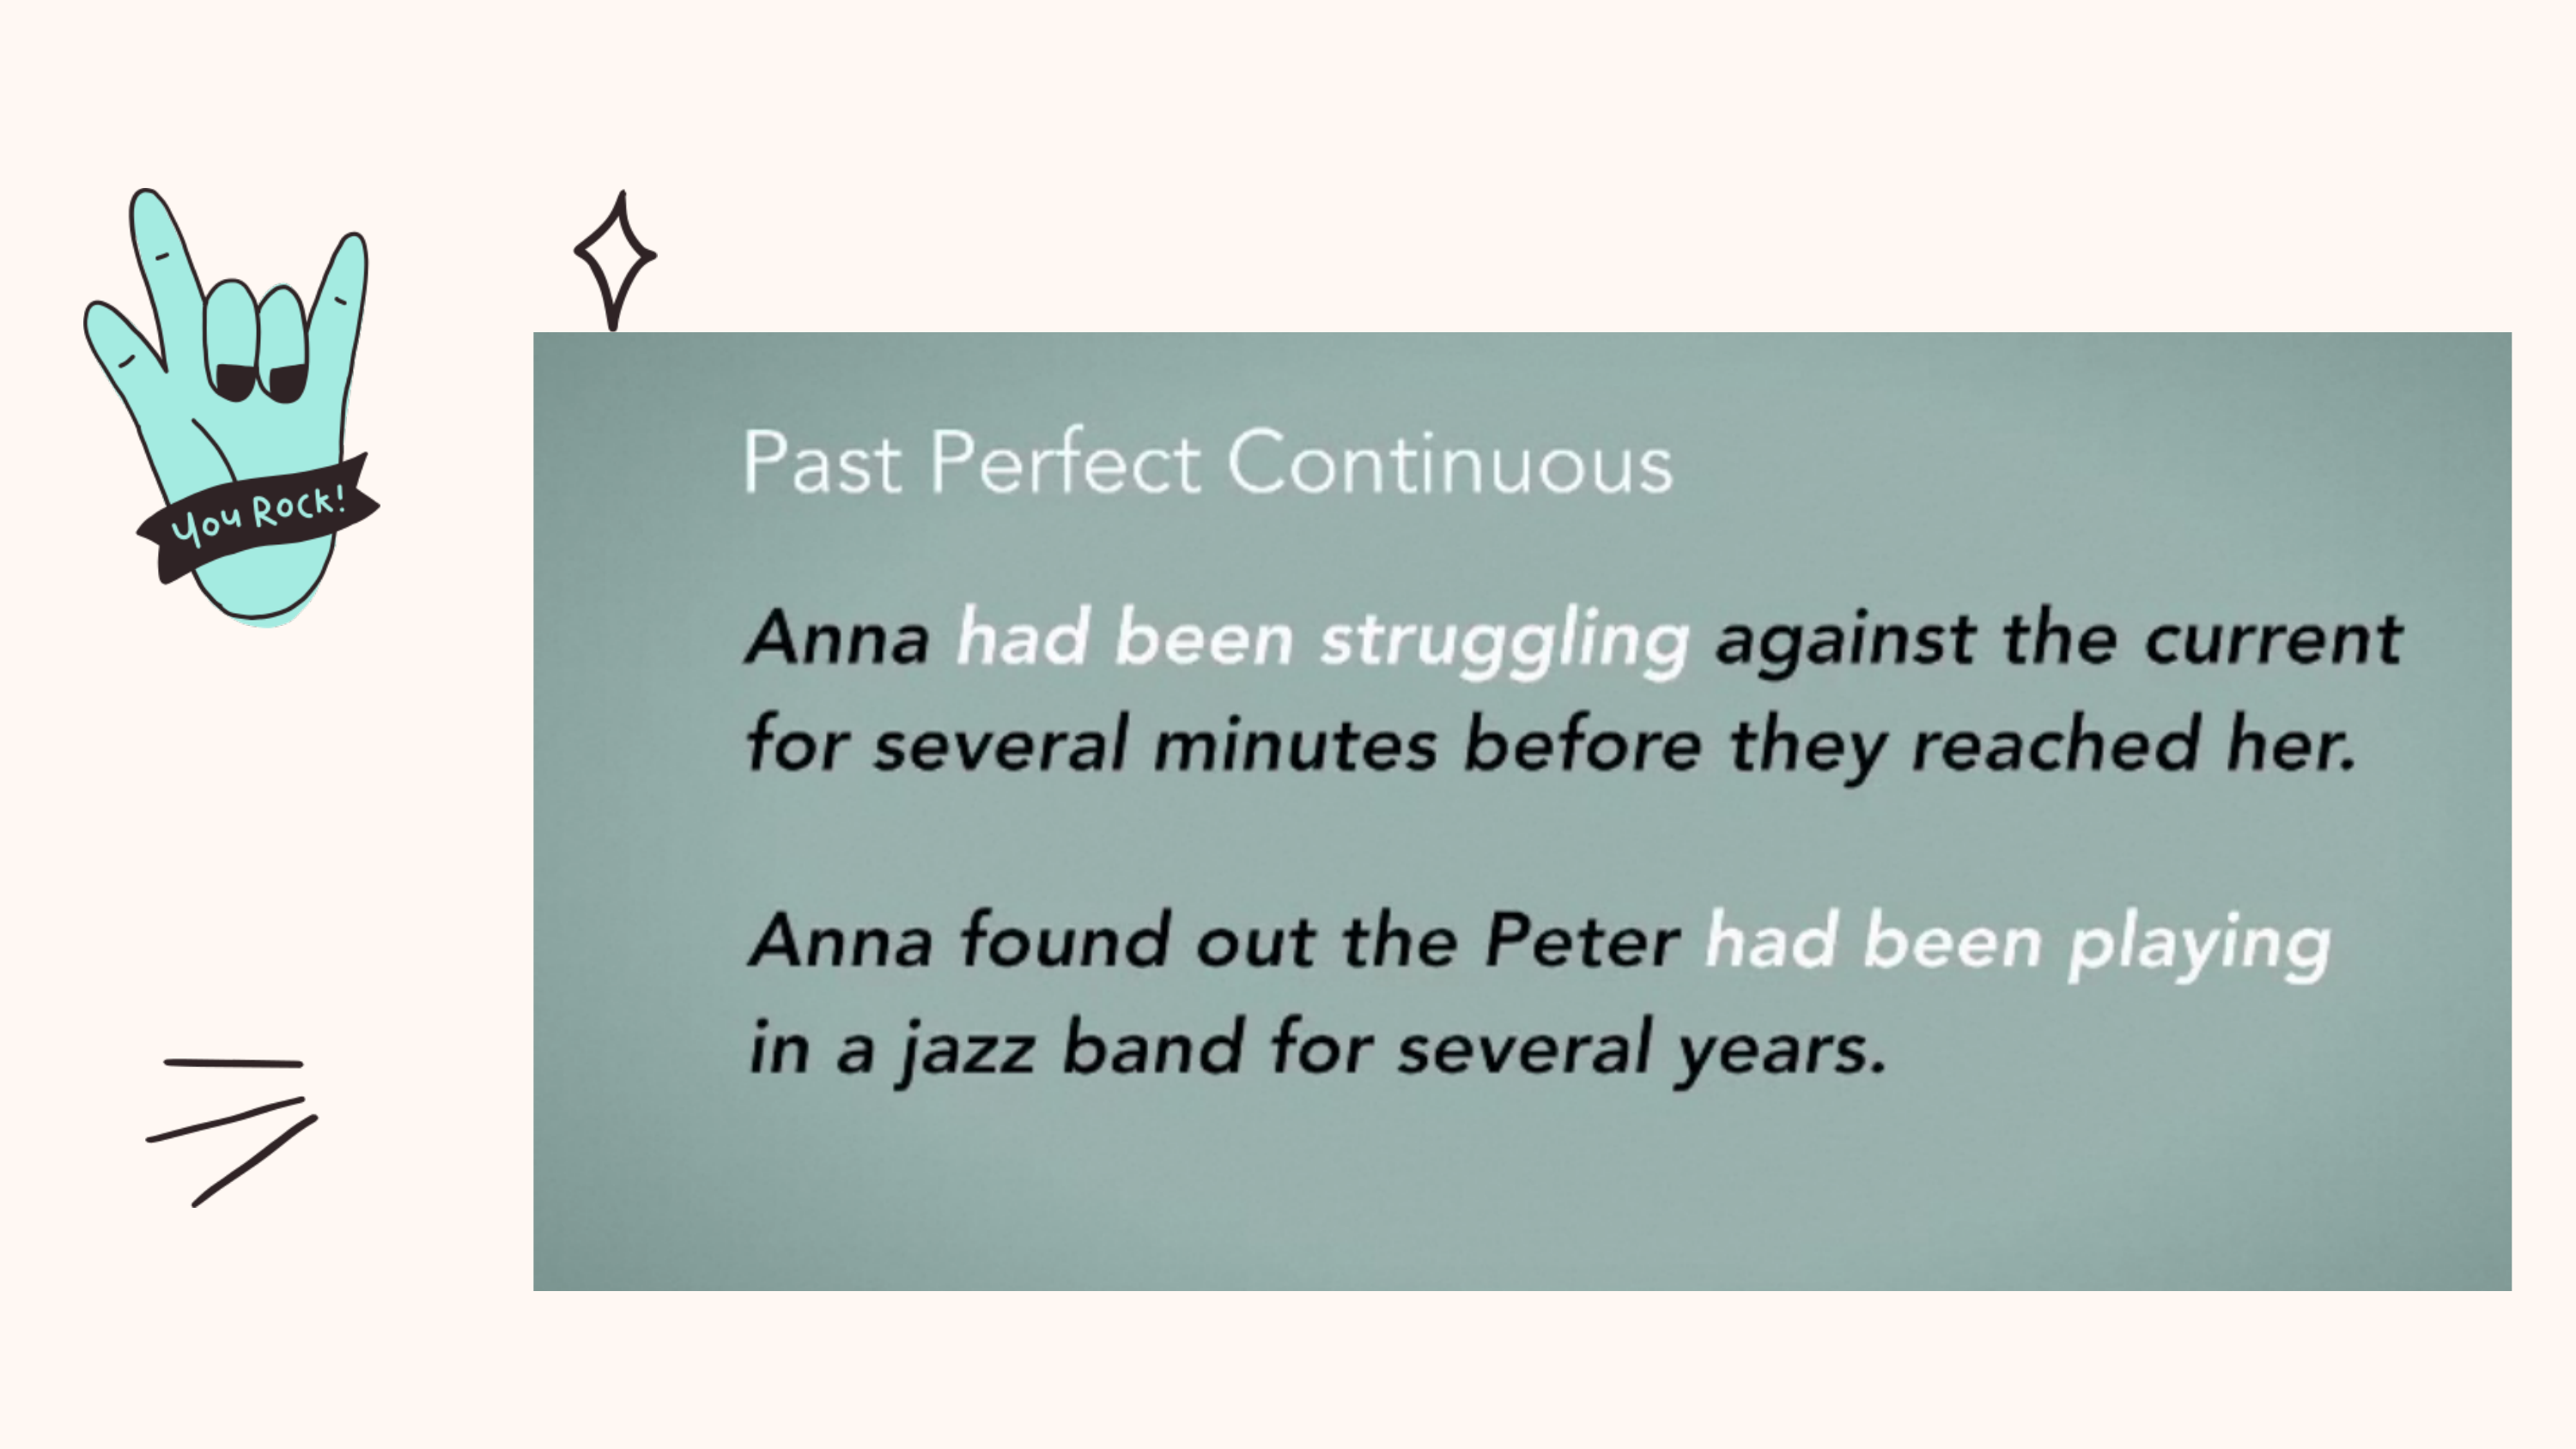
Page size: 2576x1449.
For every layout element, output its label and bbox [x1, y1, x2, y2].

picture [82, 188, 380, 628]
picture [144, 1058, 319, 1208]
picture [533, 188, 2512, 1291]
